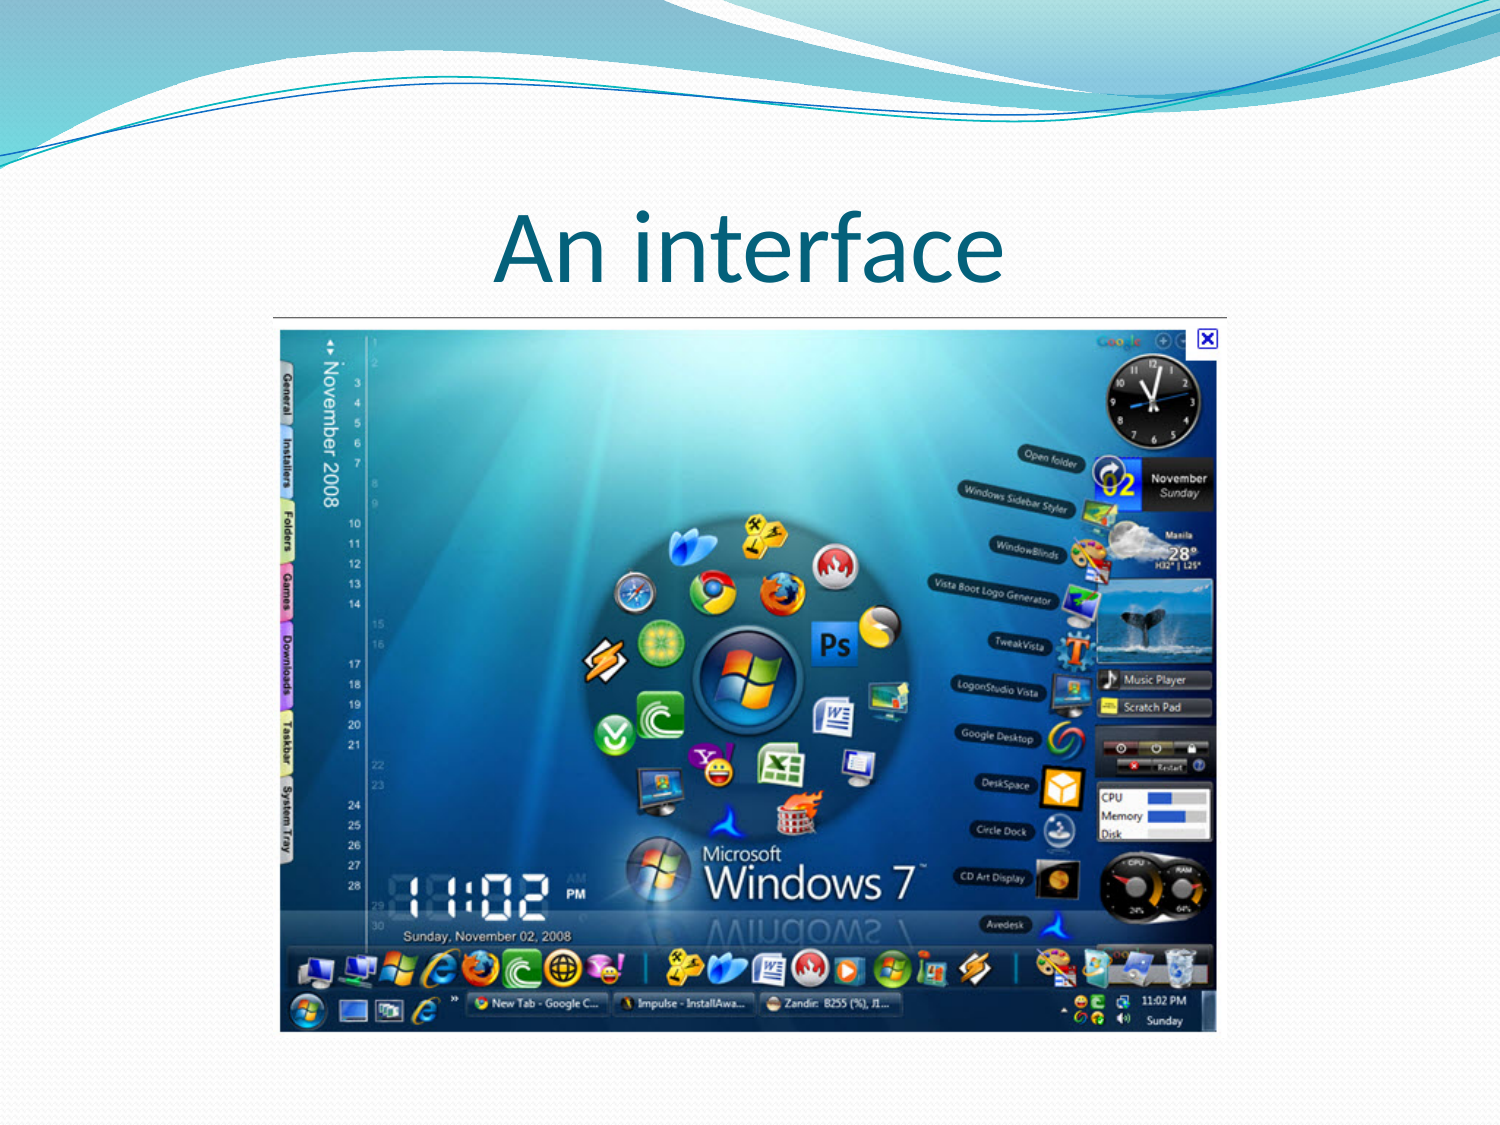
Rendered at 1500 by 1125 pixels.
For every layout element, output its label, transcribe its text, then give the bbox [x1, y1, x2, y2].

title An interface [75, 115, 1425, 303]
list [273, 317, 1227, 1038]
